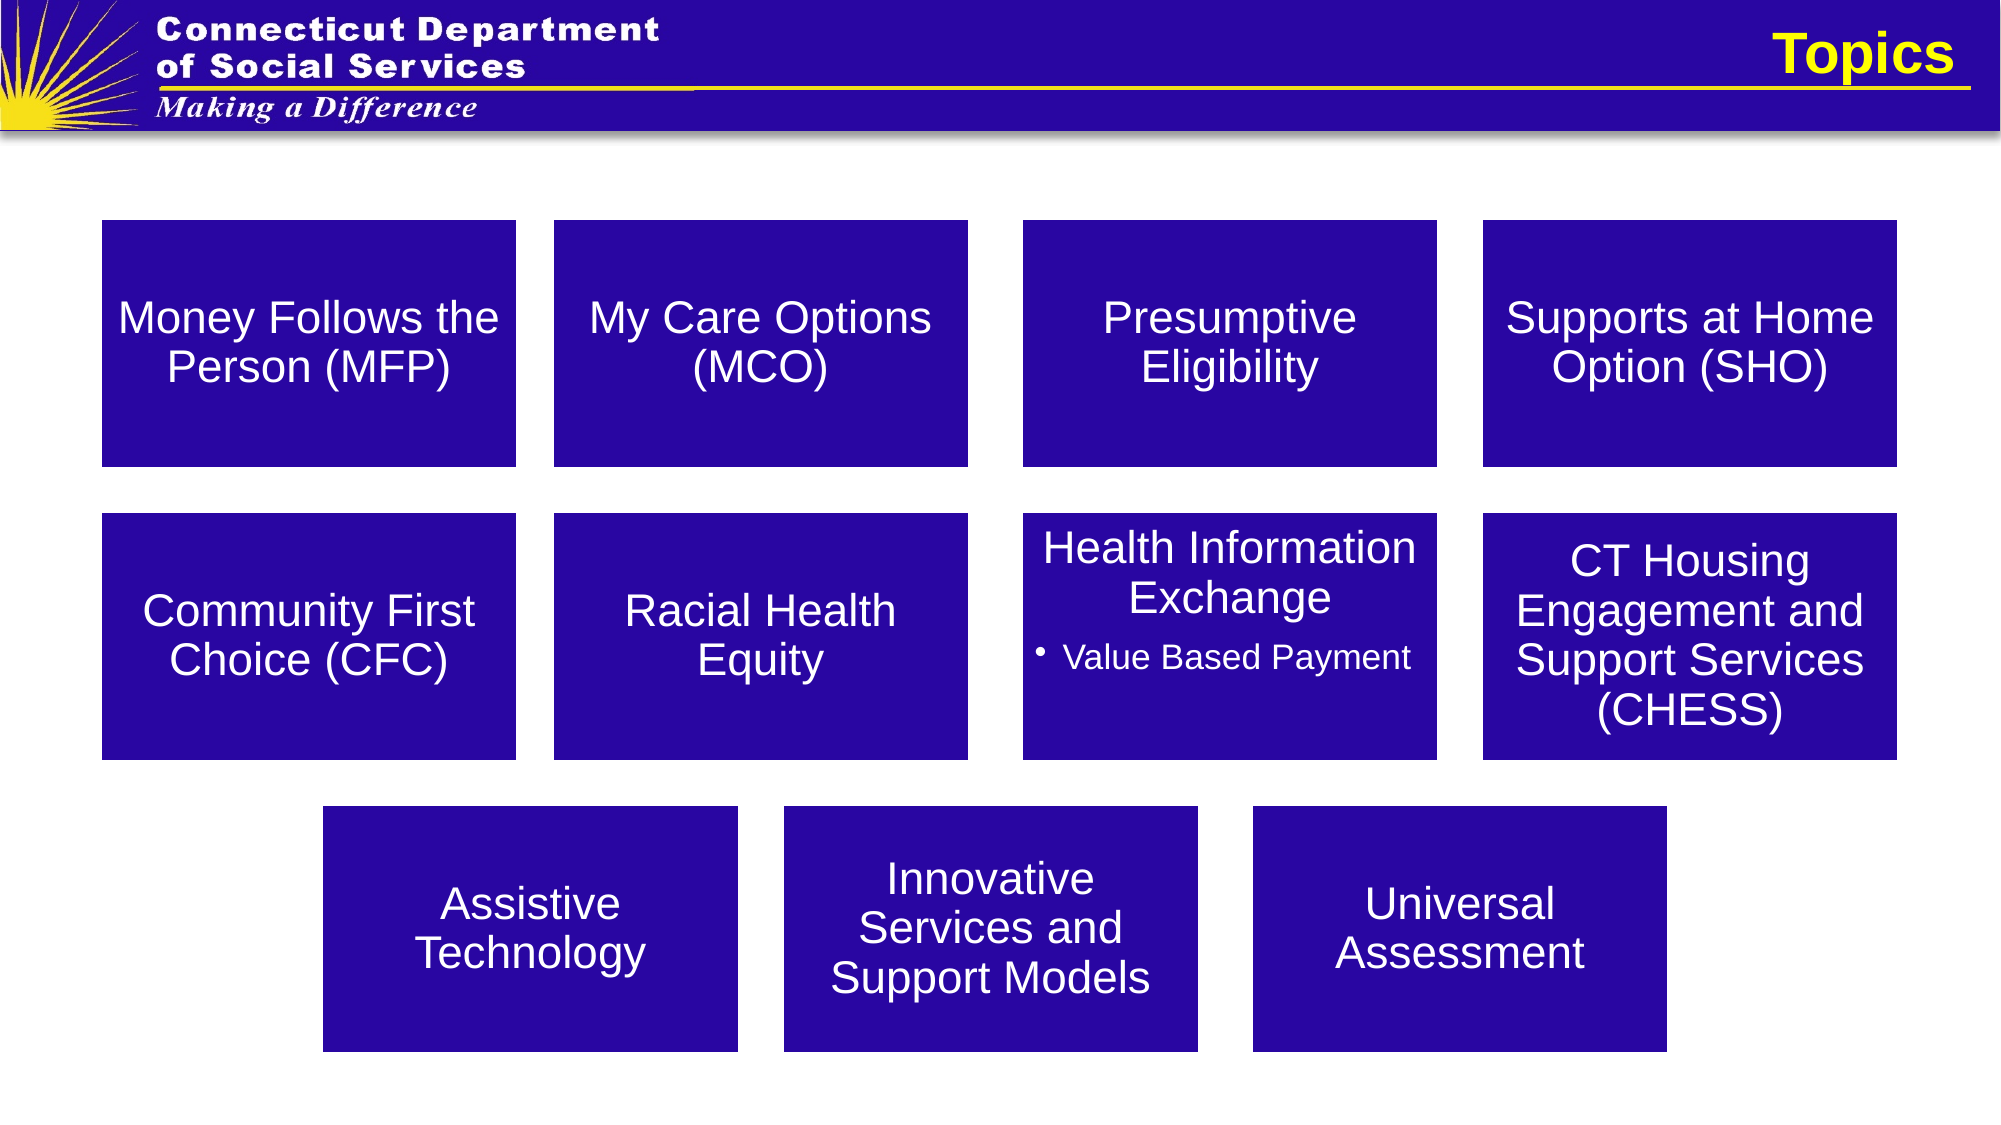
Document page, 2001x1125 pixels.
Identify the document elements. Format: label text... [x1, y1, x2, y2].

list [99, 210, 1901, 1062]
title Topics [683, 6, 1972, 95]
picture [0, 0, 700, 130]
